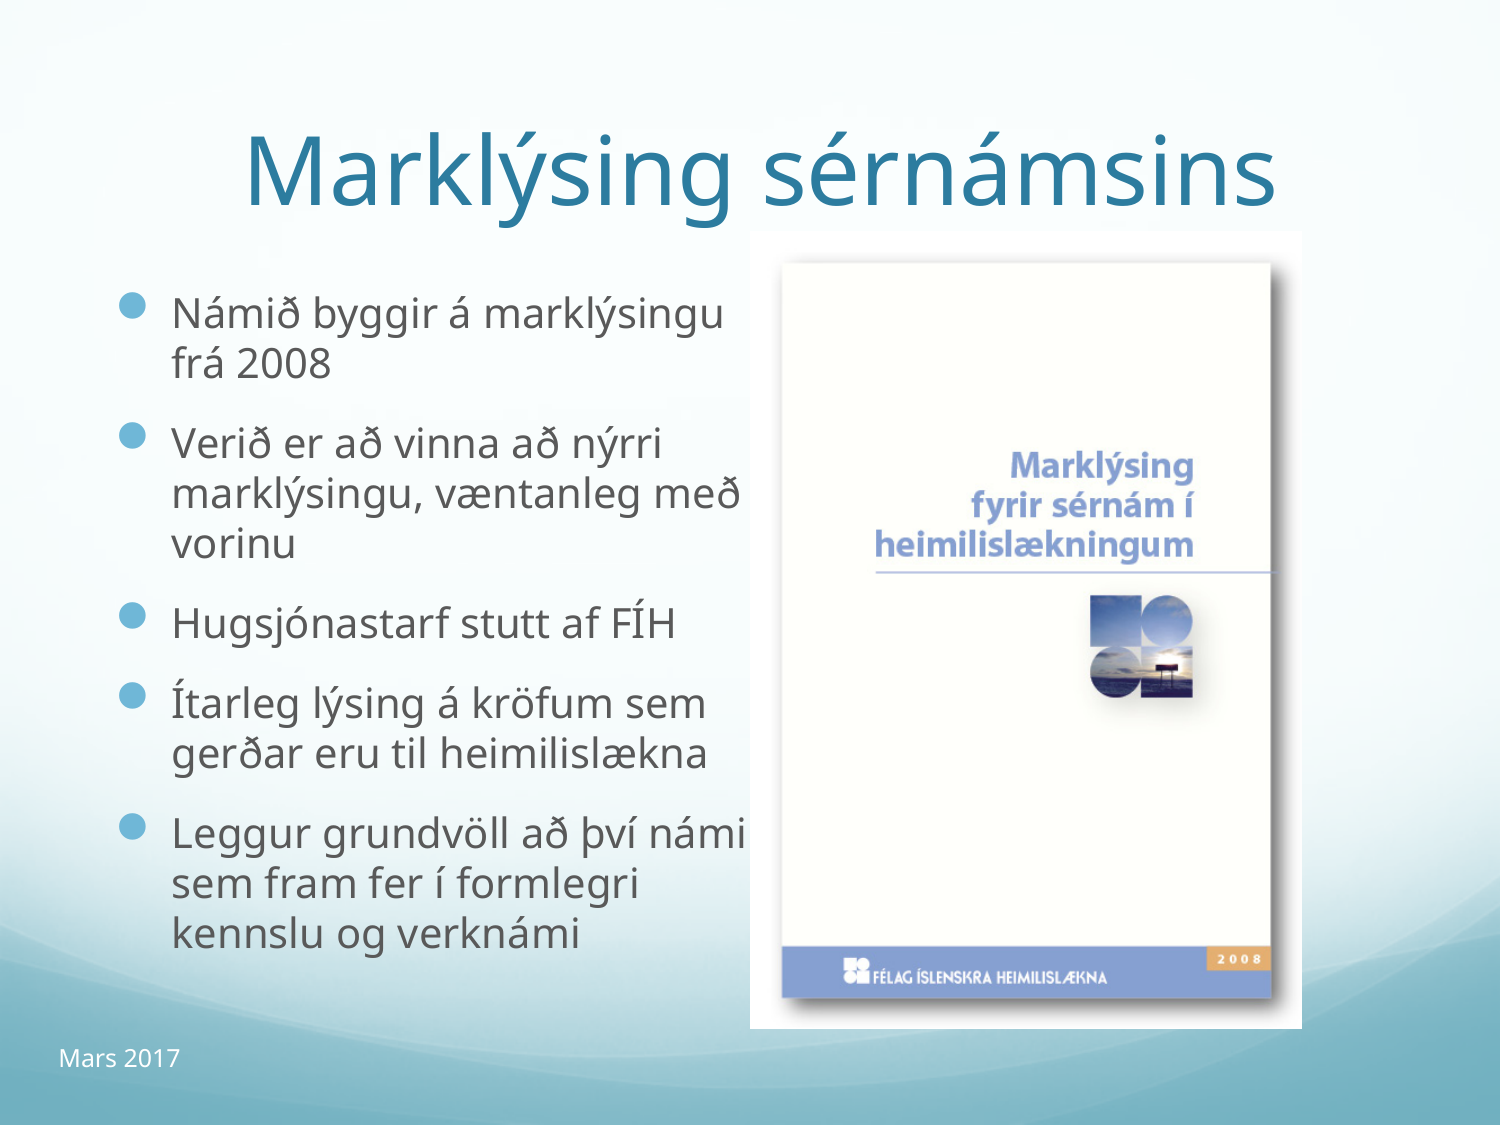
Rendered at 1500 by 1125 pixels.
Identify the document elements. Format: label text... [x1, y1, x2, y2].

title Marklýsing sérnámsins [73, 45, 1424, 233]
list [749, 231, 1302, 1030]
list Námið byggir á marklýsingu frá 2008 Verið er að vinna að nýrri marklýsingu, væntanleg með vorinu Hugsjónastarf stutt af FÍH Ítarleg lýsing á kröfum sem gerðar eru til heimilislækna Leggur grundvöll að því námi sem fram fer í formlegri kennslu og verknámi [100, 278, 742, 1022]
footer Mars 2017 [43, 1029, 838, 1090]
